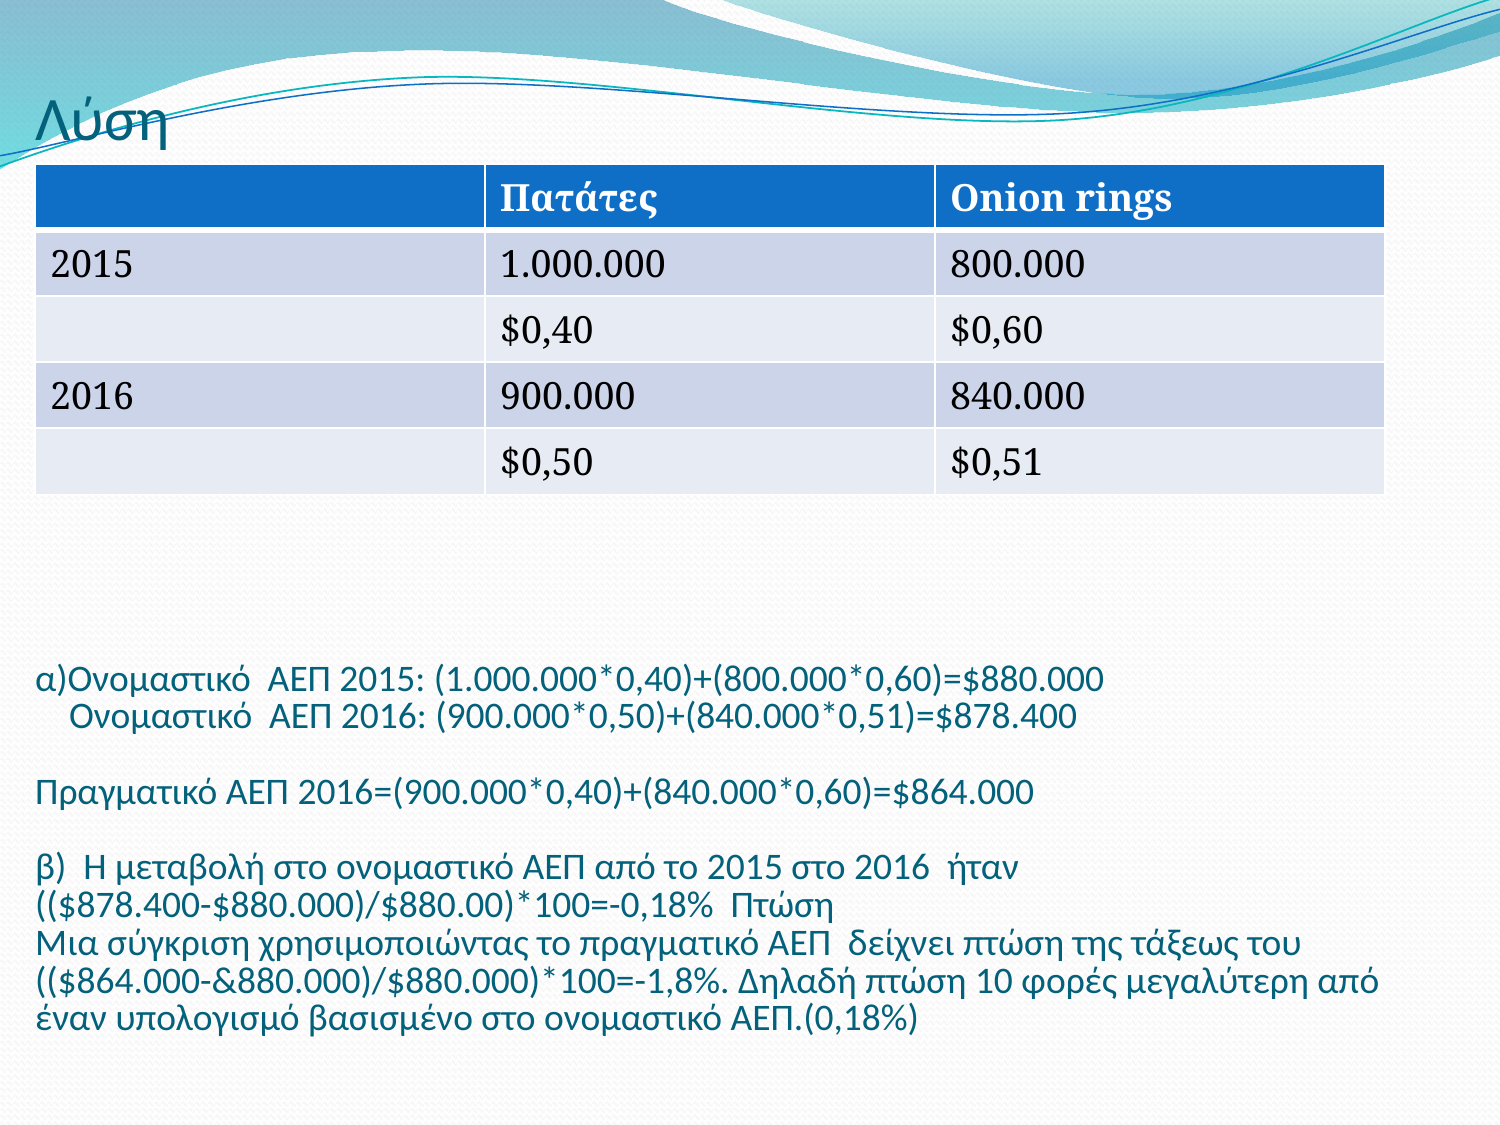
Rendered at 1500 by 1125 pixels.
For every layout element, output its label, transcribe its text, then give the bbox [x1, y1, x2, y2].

table_cell 800.000 [936, 233, 1384, 295]
table_cell $0,51 [936, 429, 1384, 494]
table_cell 840.000 [936, 363, 1384, 427]
table_cell 1.000.000 [486, 233, 934, 295]
text_box α)Ονομαστικό ΑΕΠ 2015: (1.000.000*0,40)+(800.000*0,60)=$880.000 Ονομαστικό ΑΕΠ 2016: (900.000*0,50)+(840.000*0,51)=$878.400 Πραγματικό ΑΕΠ 2016=(900.000*0,40)+(840.000*0,60)=$864.000 β) Η μεταβολή στο ονομαστικό ΑΕΠ από το 2015 στο 2016 ήταν (($878.400-$880.000)/$880.00)*100=-0,18% Πτώση Μια σύγκριση χρησιμοποιώντας το πραγματικό ΑΕΠ δείχνει πτώση της τάξεως του (($864.000-&880.000)/$880.000)*100=-1,8%. Δηλαδή πτώση 10 φορές μεγαλύτερη από έναν υπολογισμό βασισμένο στο ονομαστικό ΑΕΠ.(0,18%) [35, 503, 1454, 1079]
title Λύση [35, 70, 1386, 153]
table_cell [36, 429, 484, 494]
table_cell $0,50 [486, 429, 934, 494]
table_cell 2016 [36, 363, 484, 427]
table_header [36, 165, 484, 227]
table_cell 900.000 [486, 363, 934, 427]
table_header Onion rings [936, 165, 1384, 227]
table_header Πατάτες [486, 165, 934, 227]
table_cell 2015 [36, 233, 484, 295]
table_cell $0,40 [486, 297, 934, 361]
table_cell [36, 297, 484, 361]
table_cell $0,60 [936, 297, 1384, 361]
